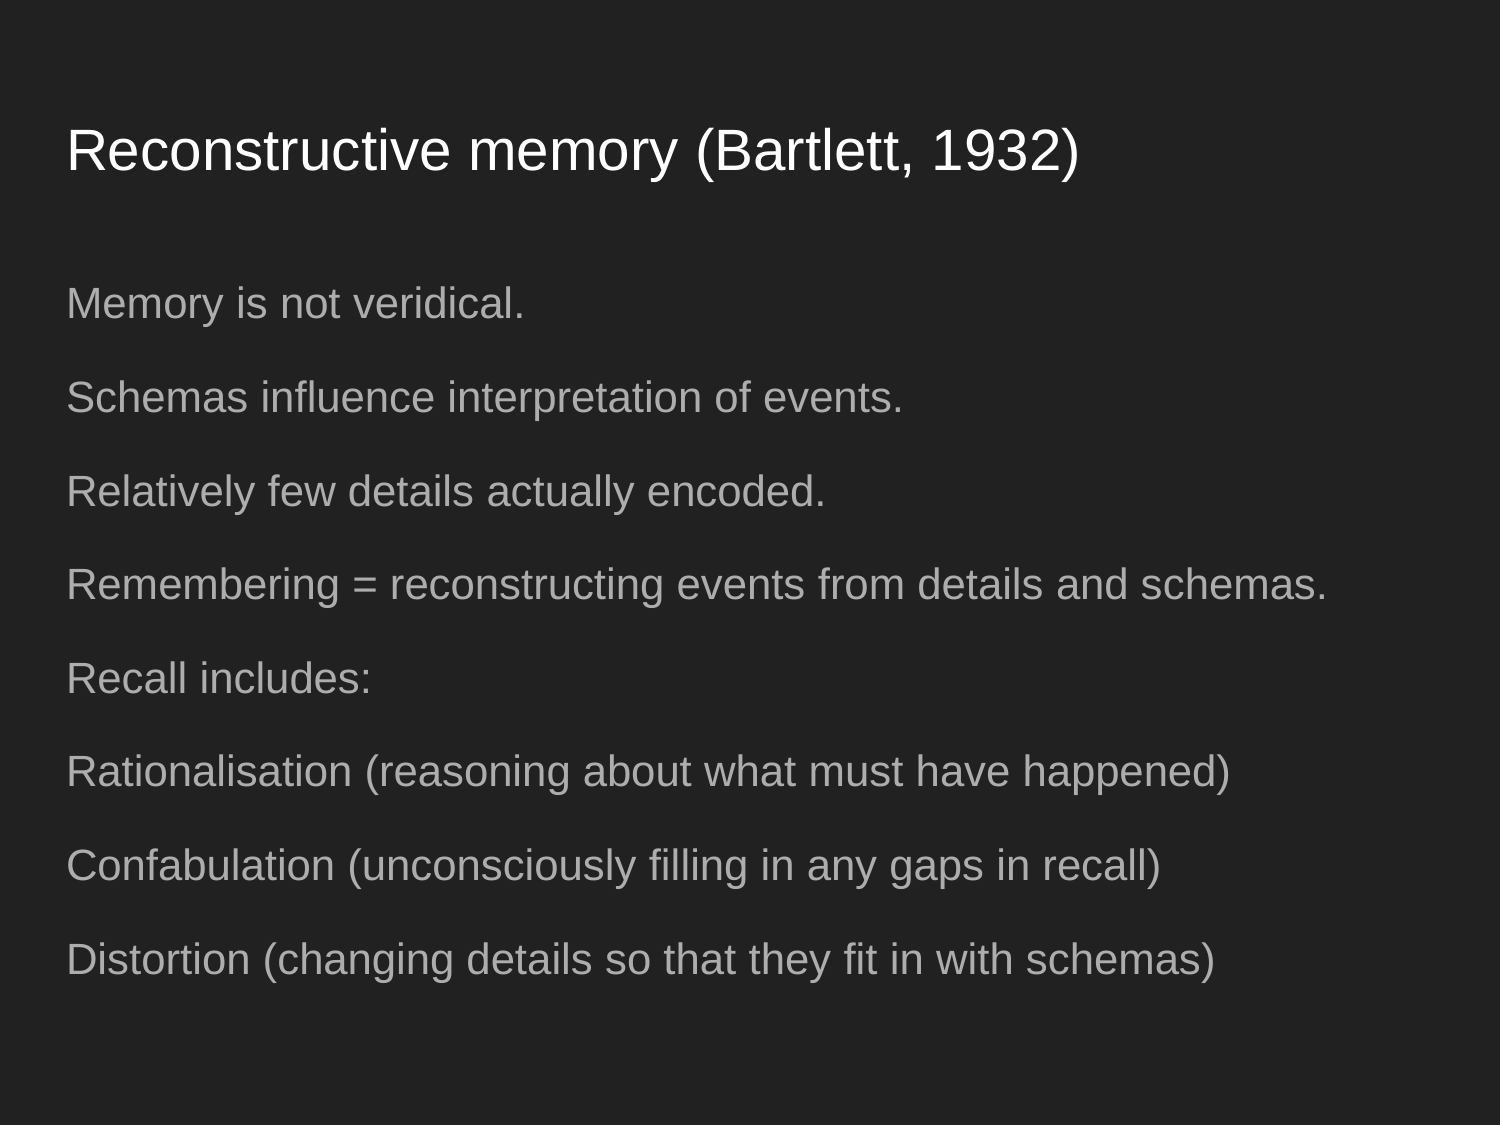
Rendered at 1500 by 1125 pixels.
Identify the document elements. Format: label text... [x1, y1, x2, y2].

list Memory is not veridical. Schemas influence interpretation of events. Relatively few details actually encoded. Remembering = reconstructing events from details and schemas. Recall includes: Rationalisation (reasoning about what must have happened) Confabulation (unconsciously filling in any gaps in recall) Distortion (changing details so that they fit in with schemas) [51, 252, 1449, 1000]
title Reconstructive memory (Bartlett, 1932) [51, 97, 1449, 223]
